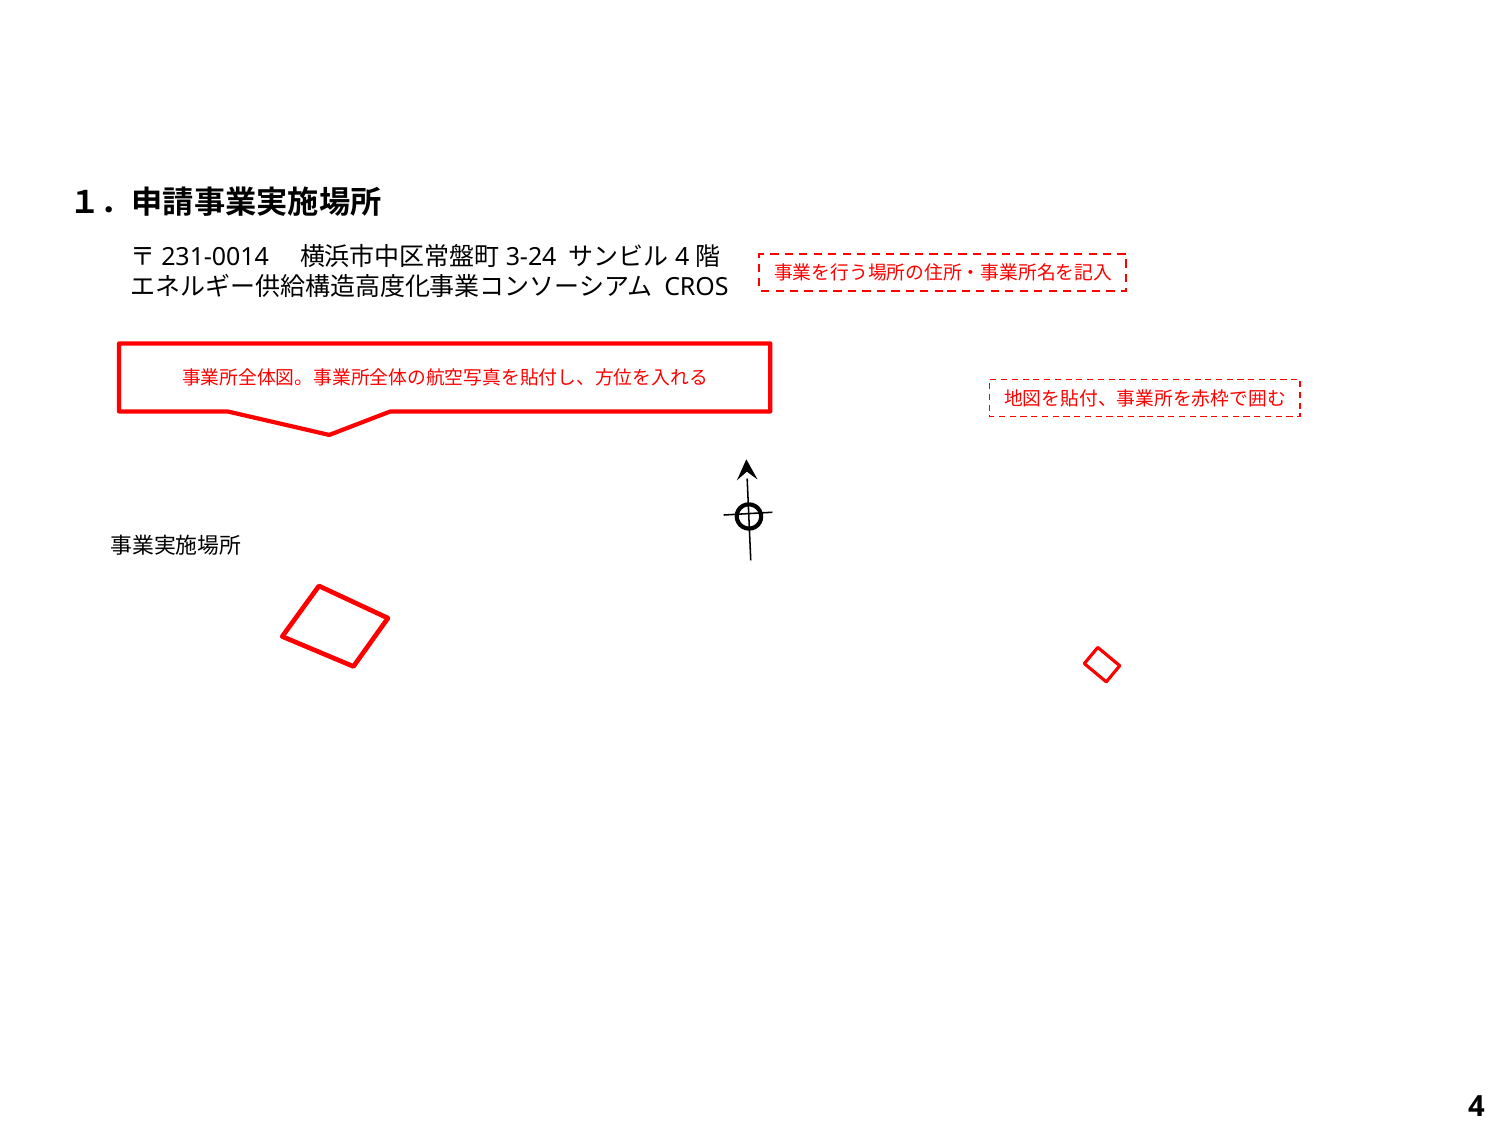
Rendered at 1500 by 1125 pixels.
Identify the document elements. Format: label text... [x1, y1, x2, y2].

slide_number 4 [1448, 1080, 1500, 1125]
text_box 〒231-0014 横浜市中区常盤町3-24 サンビル4階 エネルギー供給構造高度化事業コンソーシアム CROS [118, 235, 807, 307]
text_box 地図を貼付、事業所を赤枠で囲む [989, 379, 1301, 417]
text_box [280, 584, 390, 669]
text_box 事業実施場所 [96, 524, 271, 566]
text_box 事業所全体図。事業所全体の航空写真を貼付し、方位を入れる [116, 341, 773, 437]
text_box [721, 466, 776, 553]
text_box [1082, 645, 1122, 684]
text_box １．申請事業実施場所 [54, 174, 397, 227]
text_box 事業を行う場所の住所・事業所名を記入 [759, 253, 1127, 292]
